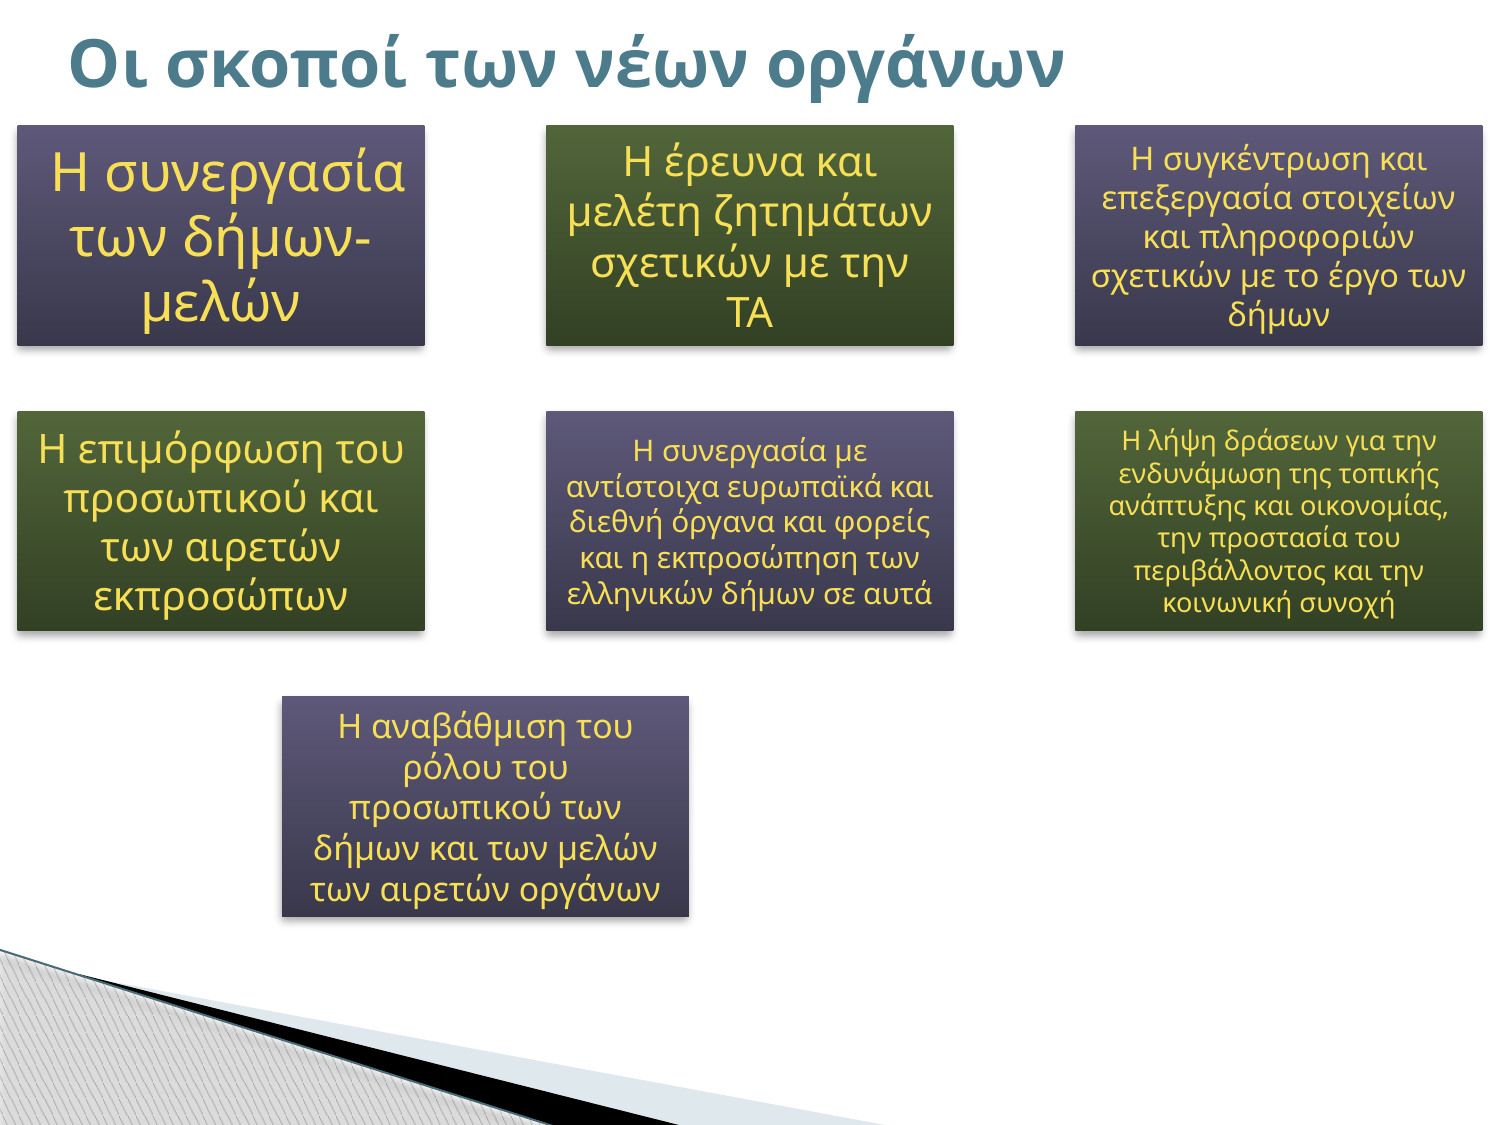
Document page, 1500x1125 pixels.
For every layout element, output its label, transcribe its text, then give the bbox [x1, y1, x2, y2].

title Οι σκοποί των νέων οργάνων [53, 7, 1471, 114]
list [17, 125, 1483, 1107]
